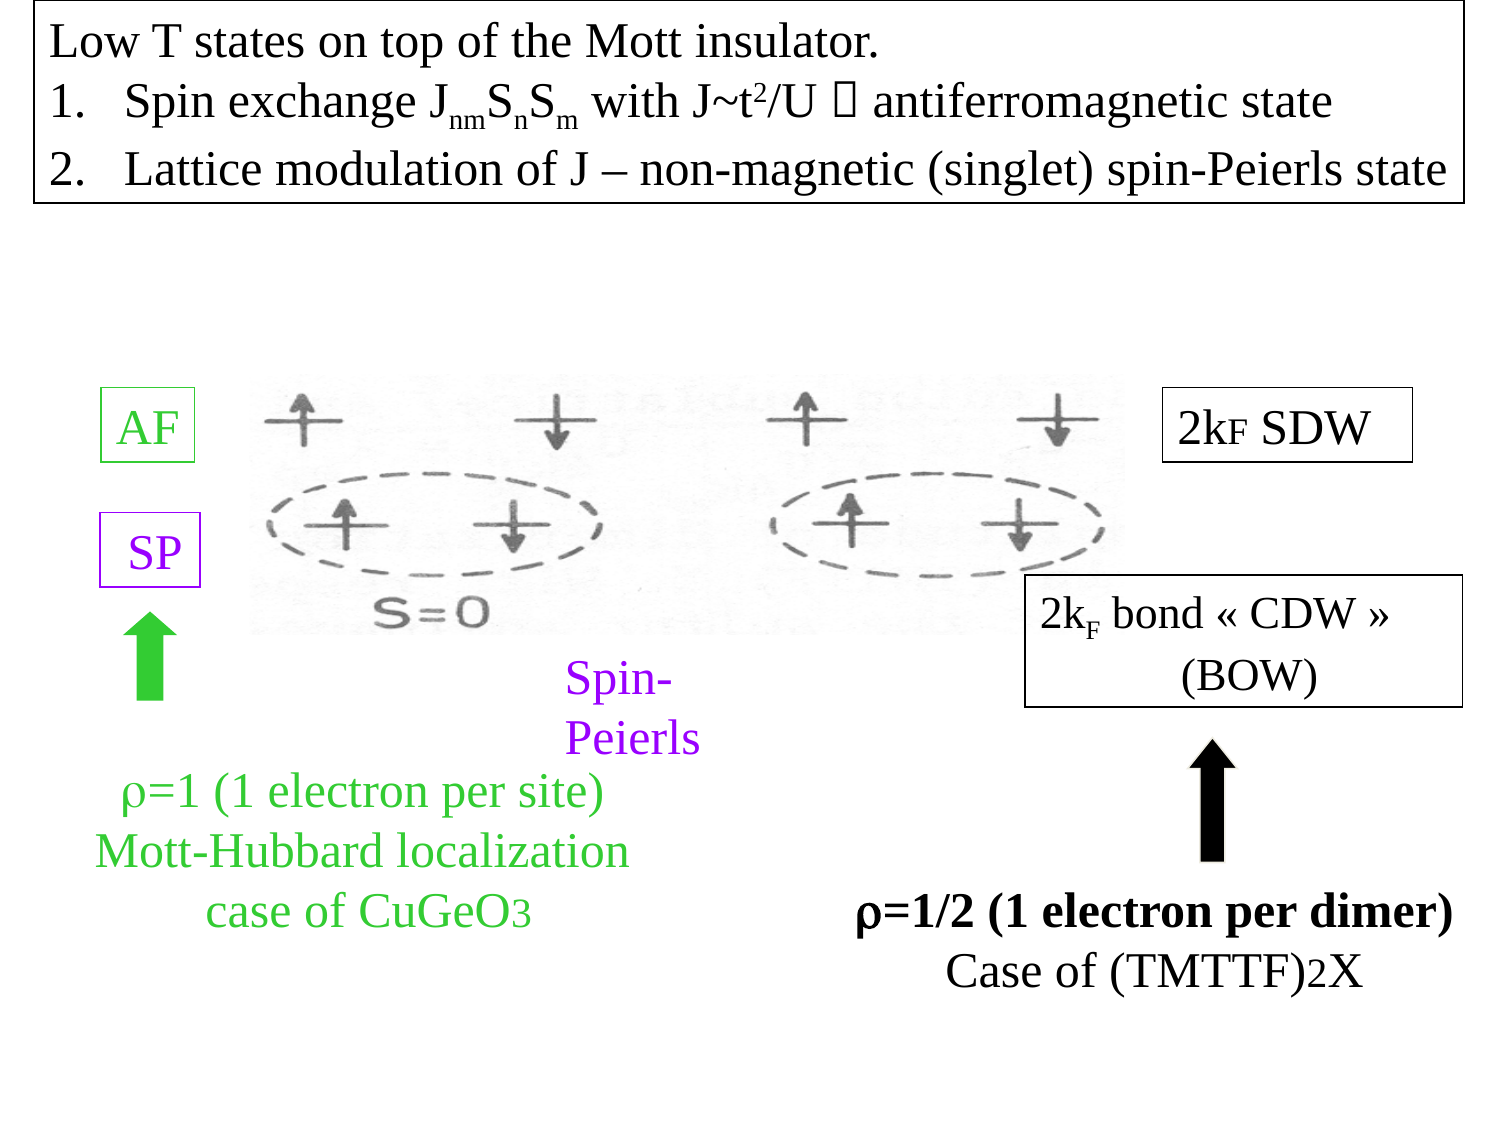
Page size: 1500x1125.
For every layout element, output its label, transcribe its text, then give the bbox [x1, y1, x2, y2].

text_box [1187, 737, 1238, 863]
text_box SP [99, 512, 200, 588]
text_box [147, 831, 178, 907]
text_box AF [101, 387, 195, 463]
text_box 2kF SDW [1162, 387, 1413, 463]
text_box [125, 612, 176, 700]
text_box 2kF bond « CDW » (BOW) [1024, 574, 1463, 708]
picture [249, 374, 1126, 635]
text_box Low T states on top of the Mott insulator. Spin exchange JnmSnSm with J~t2/U  antiferromagnetic state Lattice modulation of J – non-magnetic (singlet) spin-Peierls state [33, 0, 1464, 203]
text_box r=1/2 (1 electron per dimer) Case of (TMTTF)2X [809, 870, 1500, 1065]
text_box r=1 (1 electron per site) Mott-Hubbard localization case of CuGeO3 [0, 749, 713, 945]
text_box Spin-Peierls [549, 644, 825, 773]
